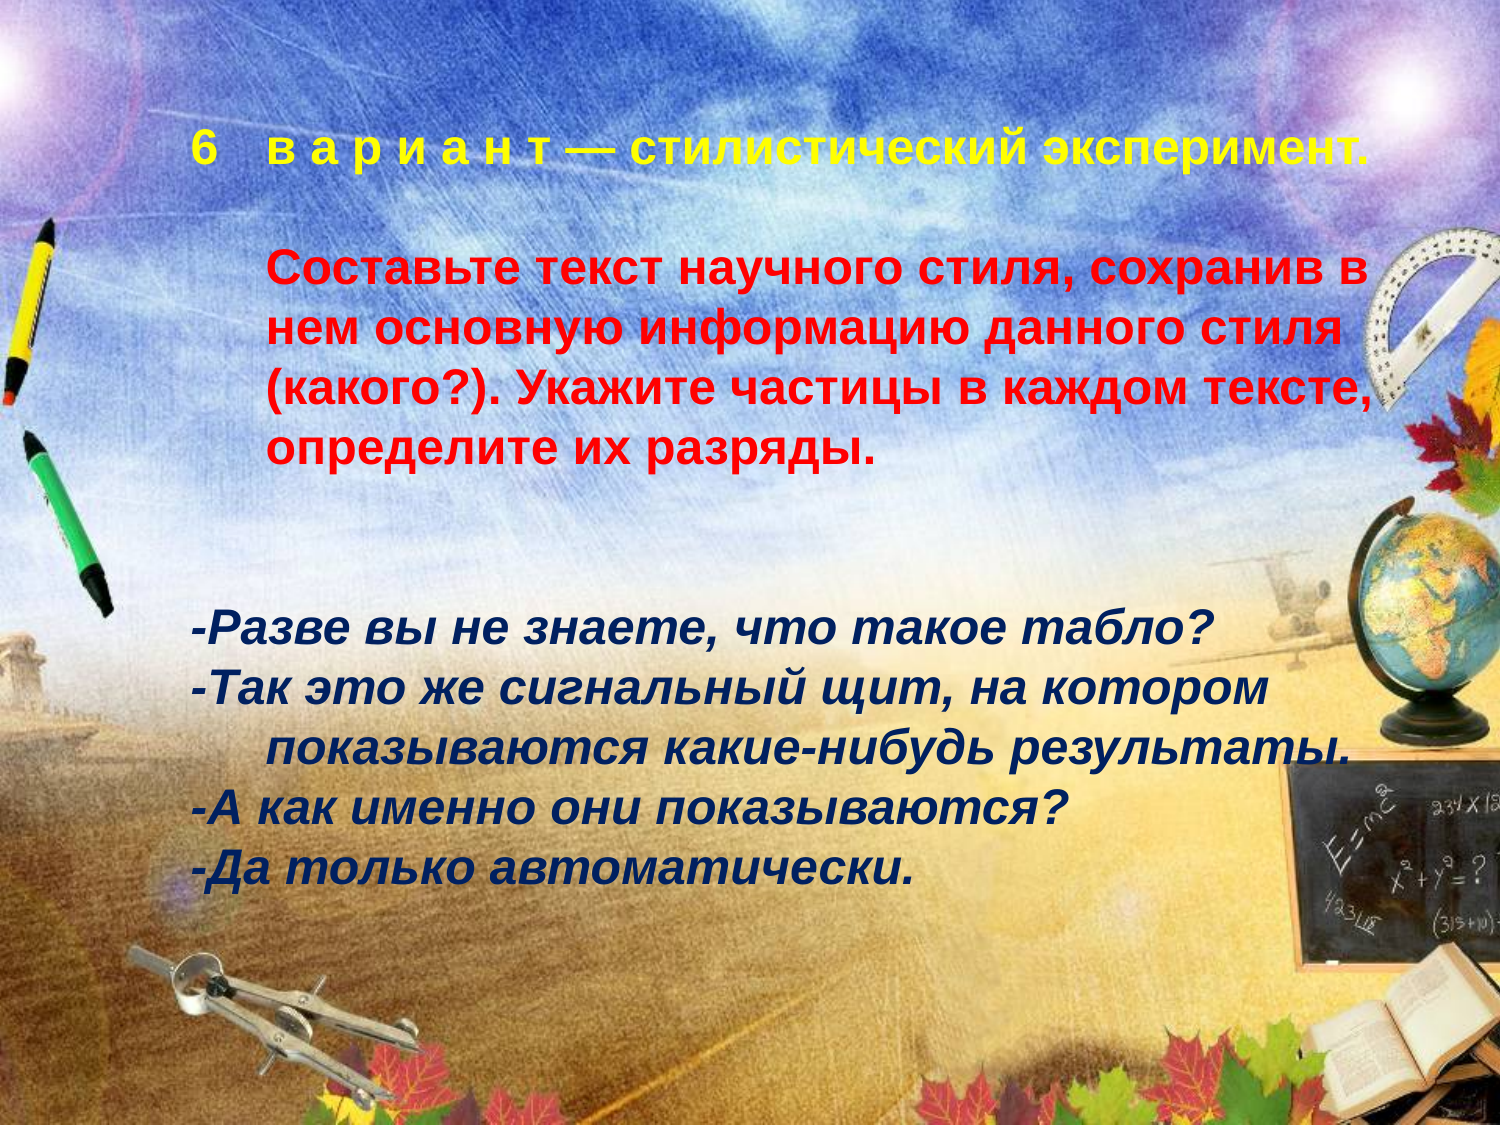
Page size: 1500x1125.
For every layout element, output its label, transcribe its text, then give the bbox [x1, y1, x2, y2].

text_box в а р и а н т — стилистический эксперимент. Составьте текст научного стиля, сохранив в нем основную информацию данного стиля (какого?). Укажите частицы в каждом тексте, определите их разряды. -Разве вы не знаете, что такое табло? -Так это же сигнальный щит, на котором показываются какие-нибудь результаты. -А как именно они показываются? -Да только автоматически. [175, 106, 1454, 902]
picture [0, 0, 1500, 1125]
